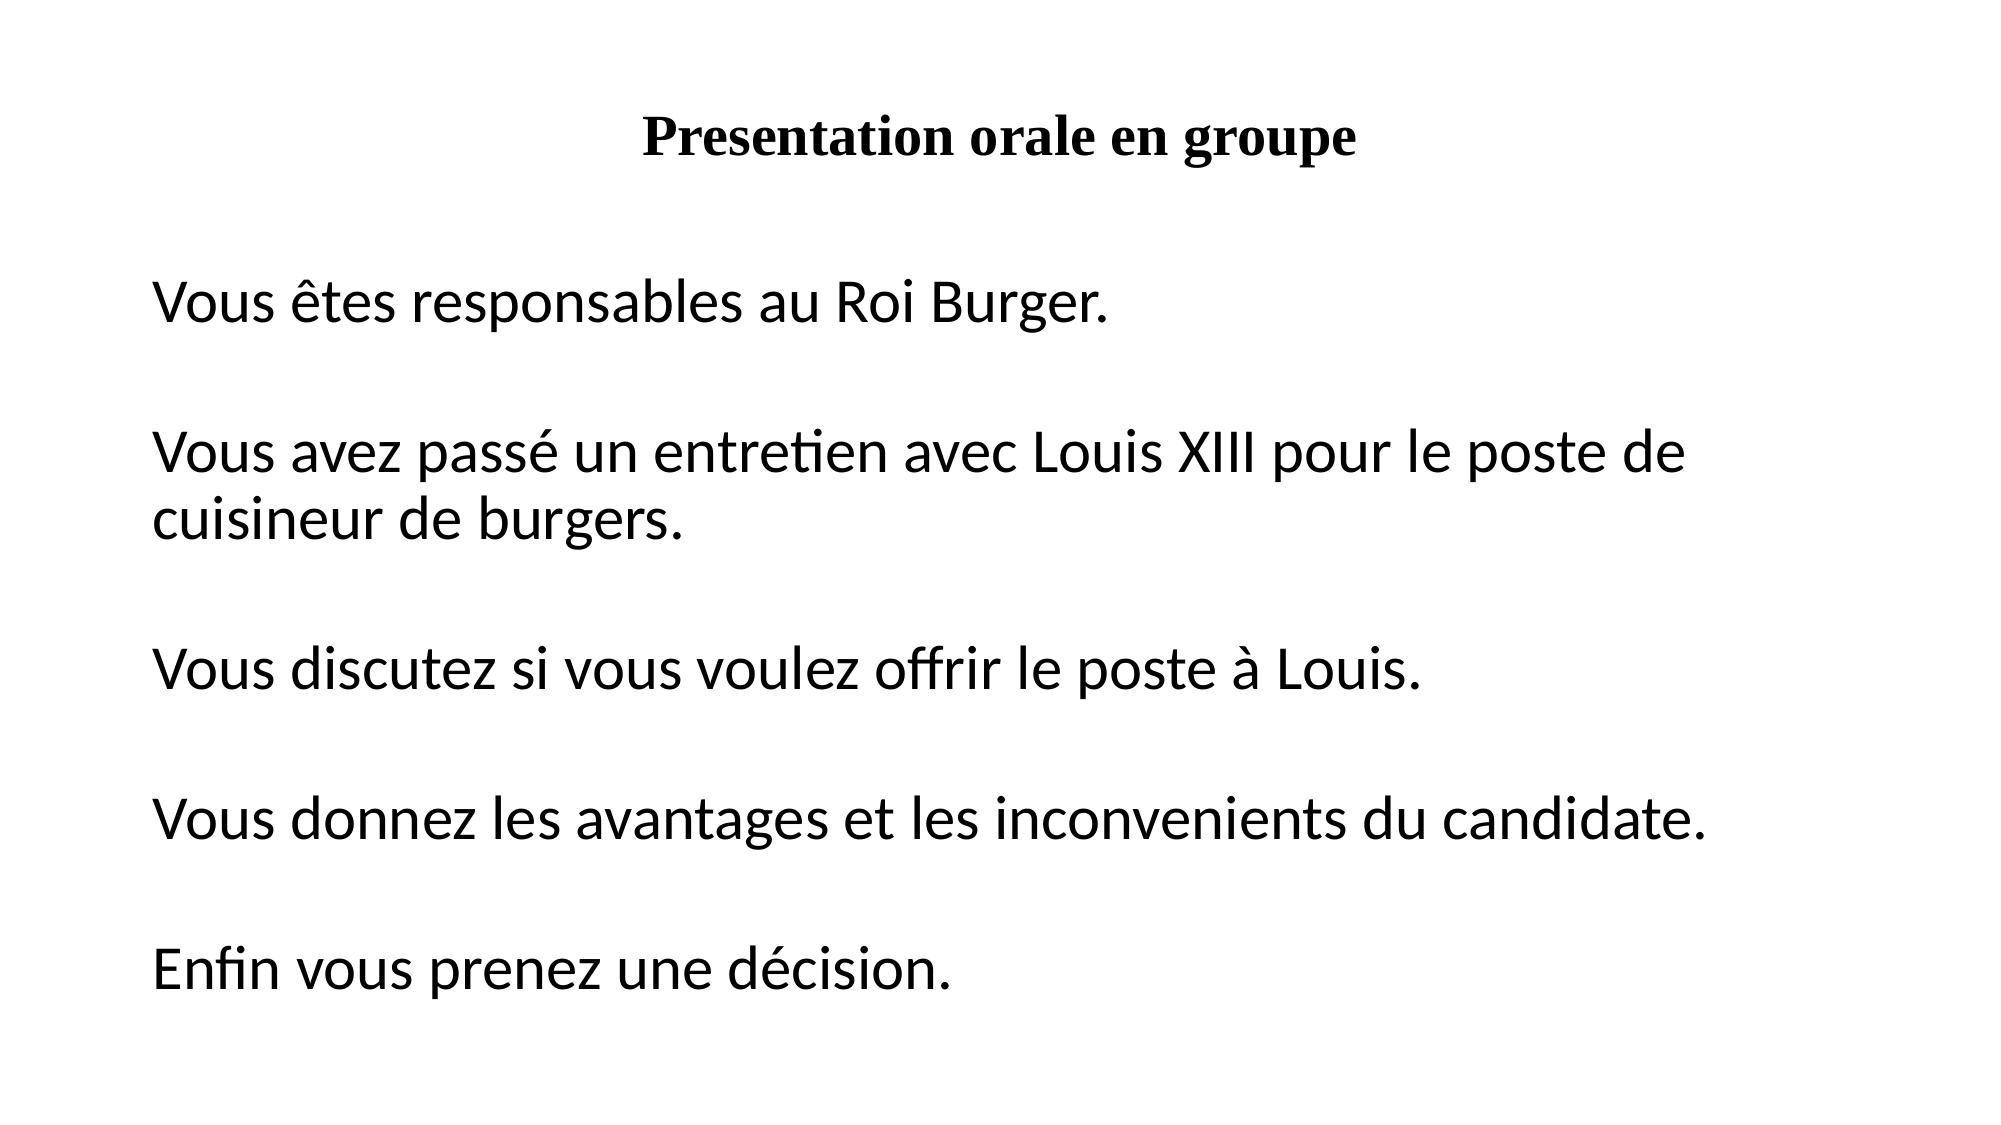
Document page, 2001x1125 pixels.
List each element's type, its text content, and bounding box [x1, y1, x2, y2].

list Vous êtes responsables au Roi Burger. Vous avez passé un entretien avec Louis XIII pour le poste de cuisineur de burgers. Vous discutez si vous voulez offrir le poste à Louis. Vous donnez les avantages et les inconvenients du candidate. Enfin vous prenez une décision. [137, 229, 1863, 1014]
title Presentation orale en groupe [137, 59, 1863, 213]
